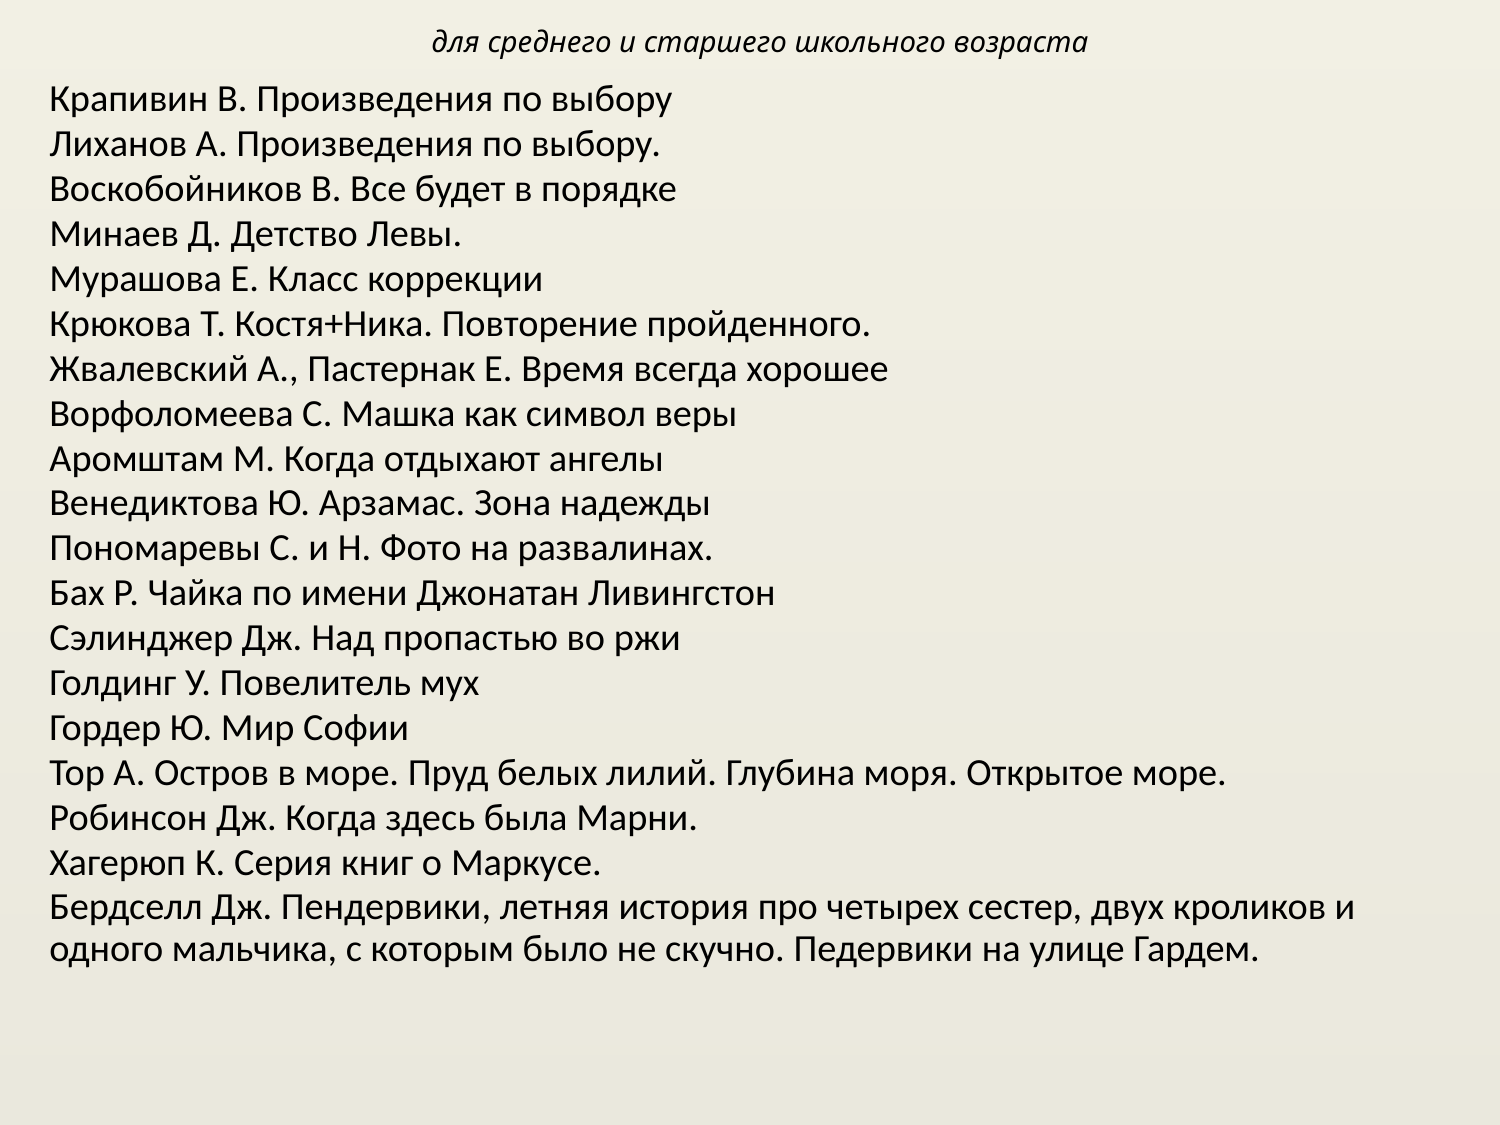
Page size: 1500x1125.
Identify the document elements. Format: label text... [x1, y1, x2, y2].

title для среднего и старшего школьного возраста [129, 19, 1392, 67]
list Крапивин В. Произведения по выбору Лиханов А. Произведения по выбору. Воскобойников В. Все будет в порядке Минаев Д. Детство Левы. Мурашова Е. Класс коррекции Крюкова Т. Костя+Ника. Повторение пройденного. Жвалевский А., Пастернак Е. Время всегда хорошее Ворфоломеева С. Машка как символ веры Аромштам М. Когда отдыхают ангелы Венедиктова Ю. Арзамас. Зона надежды Пономаревы С. и Н. Фото на развалинах. Бах Р. Чайка по имени Джонатан Ливингстон Сэлинджер Дж. Над пропастью во ржи Голдинг У. Повелитель мух Гордер Ю. Мир Софии Тор А. Остров в море. Пруд белых лилий. Глубина моря. Открытое море. Робинсон Дж. Когда здесь была Марни. Хагерюп К. Серия книг о Маркусе. Бердселл Дж. Пендервики, летняя история про четырех сестер, двух кроликов и одного мальчика, с которым было не скучно. Педервики на улице Гардем. [34, 71, 1488, 1081]
